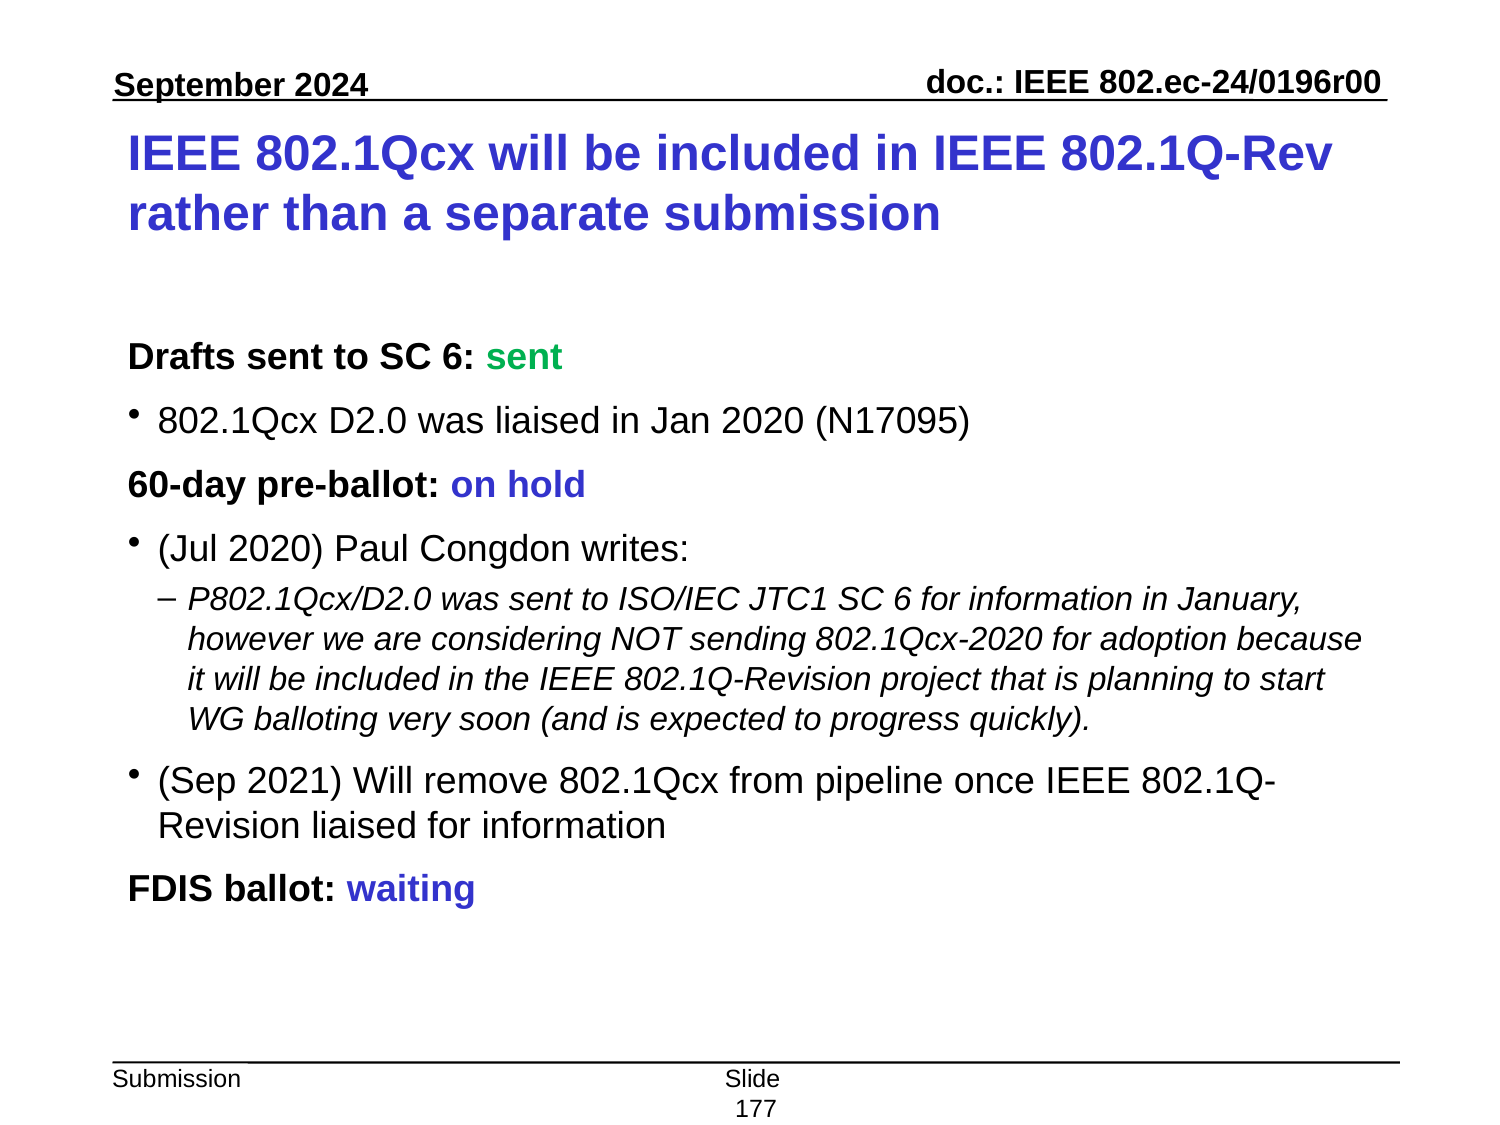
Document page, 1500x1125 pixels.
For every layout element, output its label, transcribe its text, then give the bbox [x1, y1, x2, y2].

list Drafts sent to SC 6: sent 802.1Qcx D2.0 was liaised in Jan 2020 (N17095) 60-day pre-ballot: on hold (Jul 2020) Paul Congdon writes: P802.1Qcx/D2.0 was sent to ISO/IEC JTC1 SC 6 for information in January, however we are considering NOT sending 802.1Qcx-2020 for adoption because it will be included in the IEEE 802.1Q-Revision project that is planning to start WG balloting very soon (and is expected to progress quickly). (Sep 2021) Will remove 802.1Qcx from pipeline once IEEE 802.1Q-Revision liaised for information FDIS ballot: waiting [112, 324, 1388, 1000]
slide_number Slide 177 [709, 1061, 803, 1093]
title IEEE 802.1Qcx will be included in IEEE 802.1Q-Rev rather than a separate submission [112, 112, 1388, 288]
